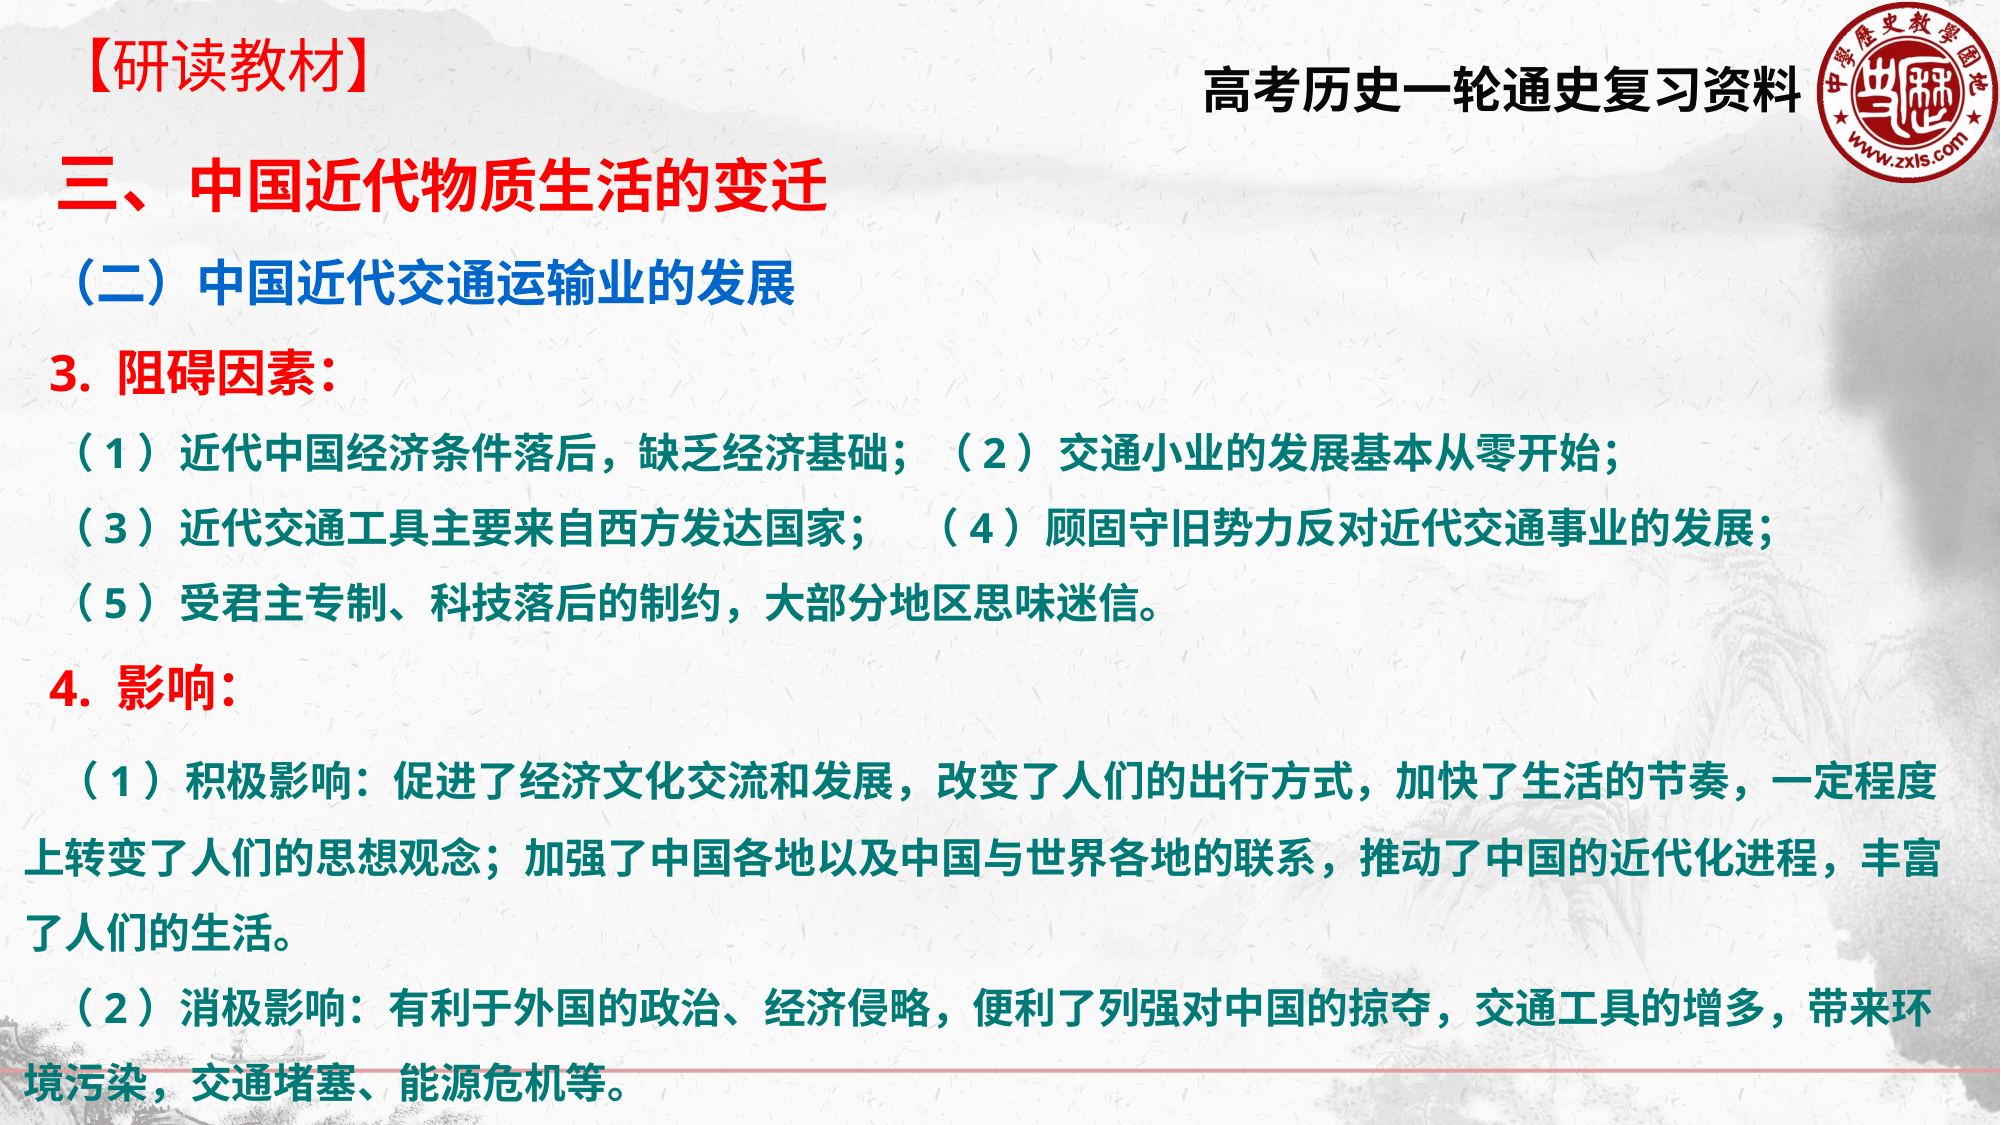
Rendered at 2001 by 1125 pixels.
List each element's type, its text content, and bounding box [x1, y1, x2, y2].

text_box 三、中国近代物质生活的变迁 [39, 133, 1938, 214]
text_box （二）中国近代交通运输业的发展 3. 阻碍因素： （1）近代中国经济条件落后，缺乏经济基础；（2）交通小业的发展基本从零开始； （3）近代交通工具主要来自西方发达国家； （4）顾固守旧势力反对近代交通事业的发展； （5）受君主专制、科技落后的制约，大部分地区思味迷信。 4. 影响： （1）积极影响：促进了经济文化交流和发展，改变了人们的出行方式，加快了生活的节奏，一定程度上转变了人们的思想观念；加强了中国各地以及中国与世界各地的联系，推动了中国的近代化进程，丰富了人们的生活。 （2）消极影响：有利于外国的政治、经济侵略，便利了列强对中国的掠夺，交通工具的增多，带来环境污染，交通堵塞、能源危机等。 [8, 214, 1960, 1114]
picture [1816, 1, 1999, 178]
text_box 【研读教材】 [39, 21, 982, 107]
